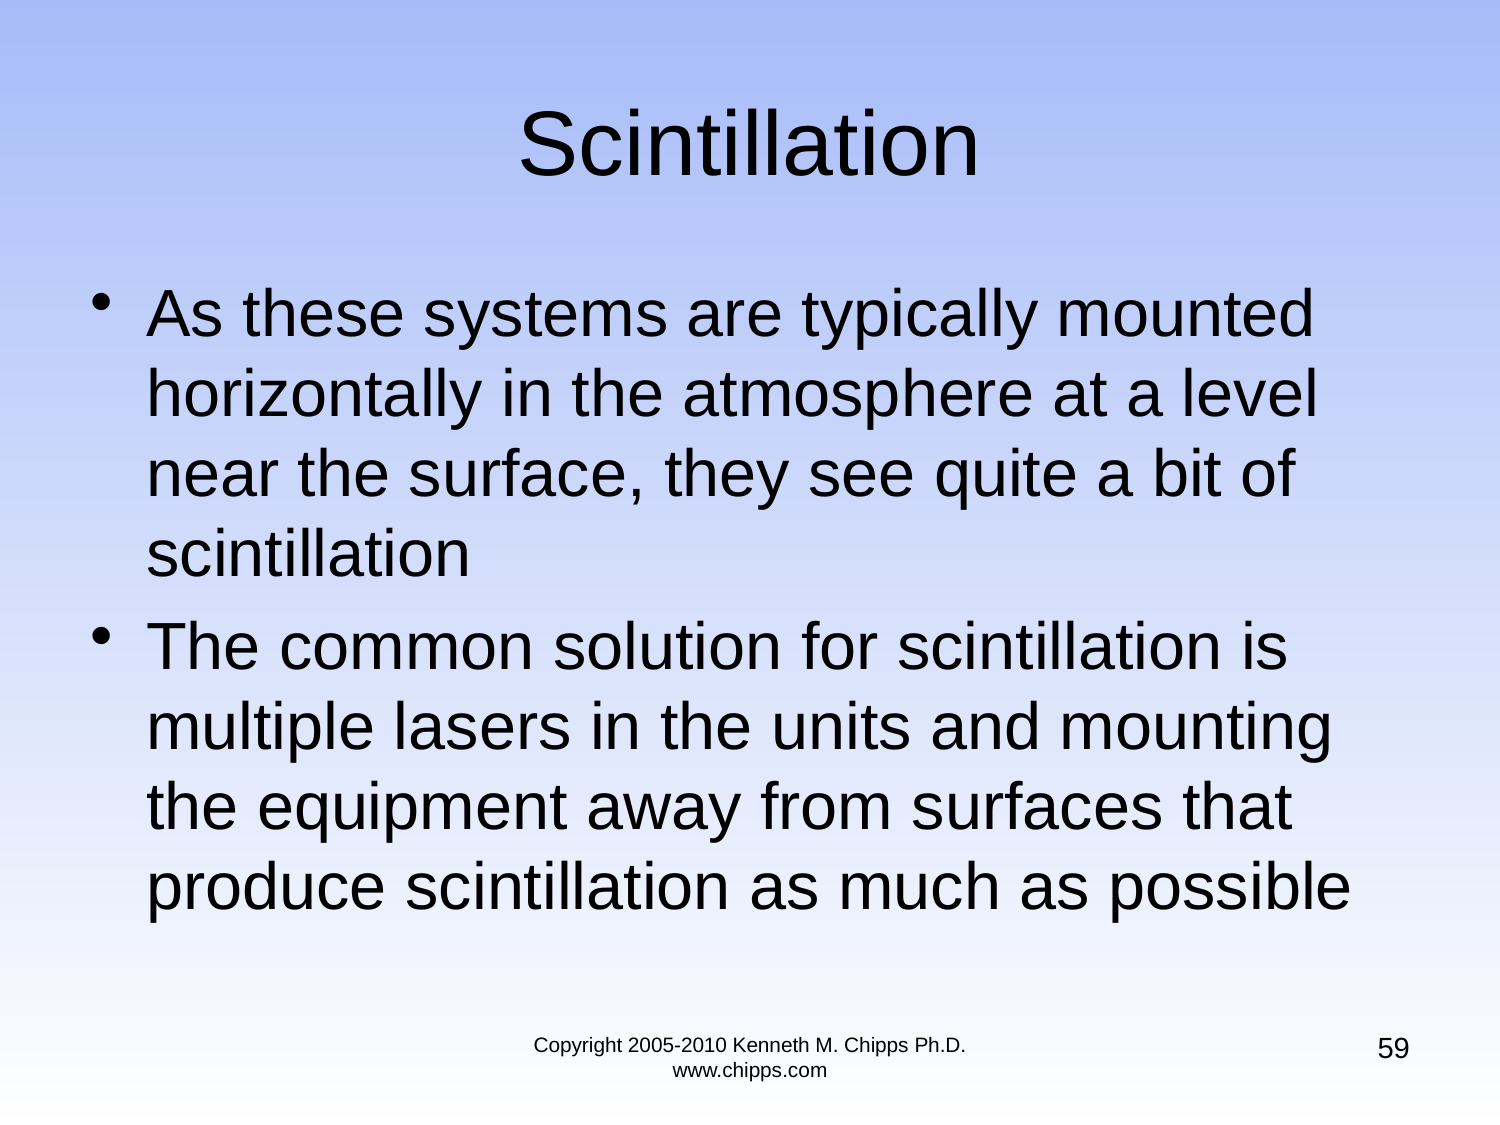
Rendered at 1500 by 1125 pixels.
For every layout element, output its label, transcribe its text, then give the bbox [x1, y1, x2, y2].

slide_number 114 [1425, 114, 1500, 118]
title Scintillation [75, 45, 1425, 233]
slide_number 114 [0, 114, 75, 118]
slide_number 59 [1074, 1021, 1426, 1101]
footer Copyright 2005-2010 Kenneth M. Chipps Ph.D. www.chipps.com [449, 1024, 1051, 1103]
list As these systems are typically mounted horizontally in the atmosphere at a level near the surface, they see quite a bit of scintillation The common solution for scintillation is multiple lasers in the units and mounting the equipment away from surfaces that produce scintillation as much as possible [75, 262, 1425, 1005]
